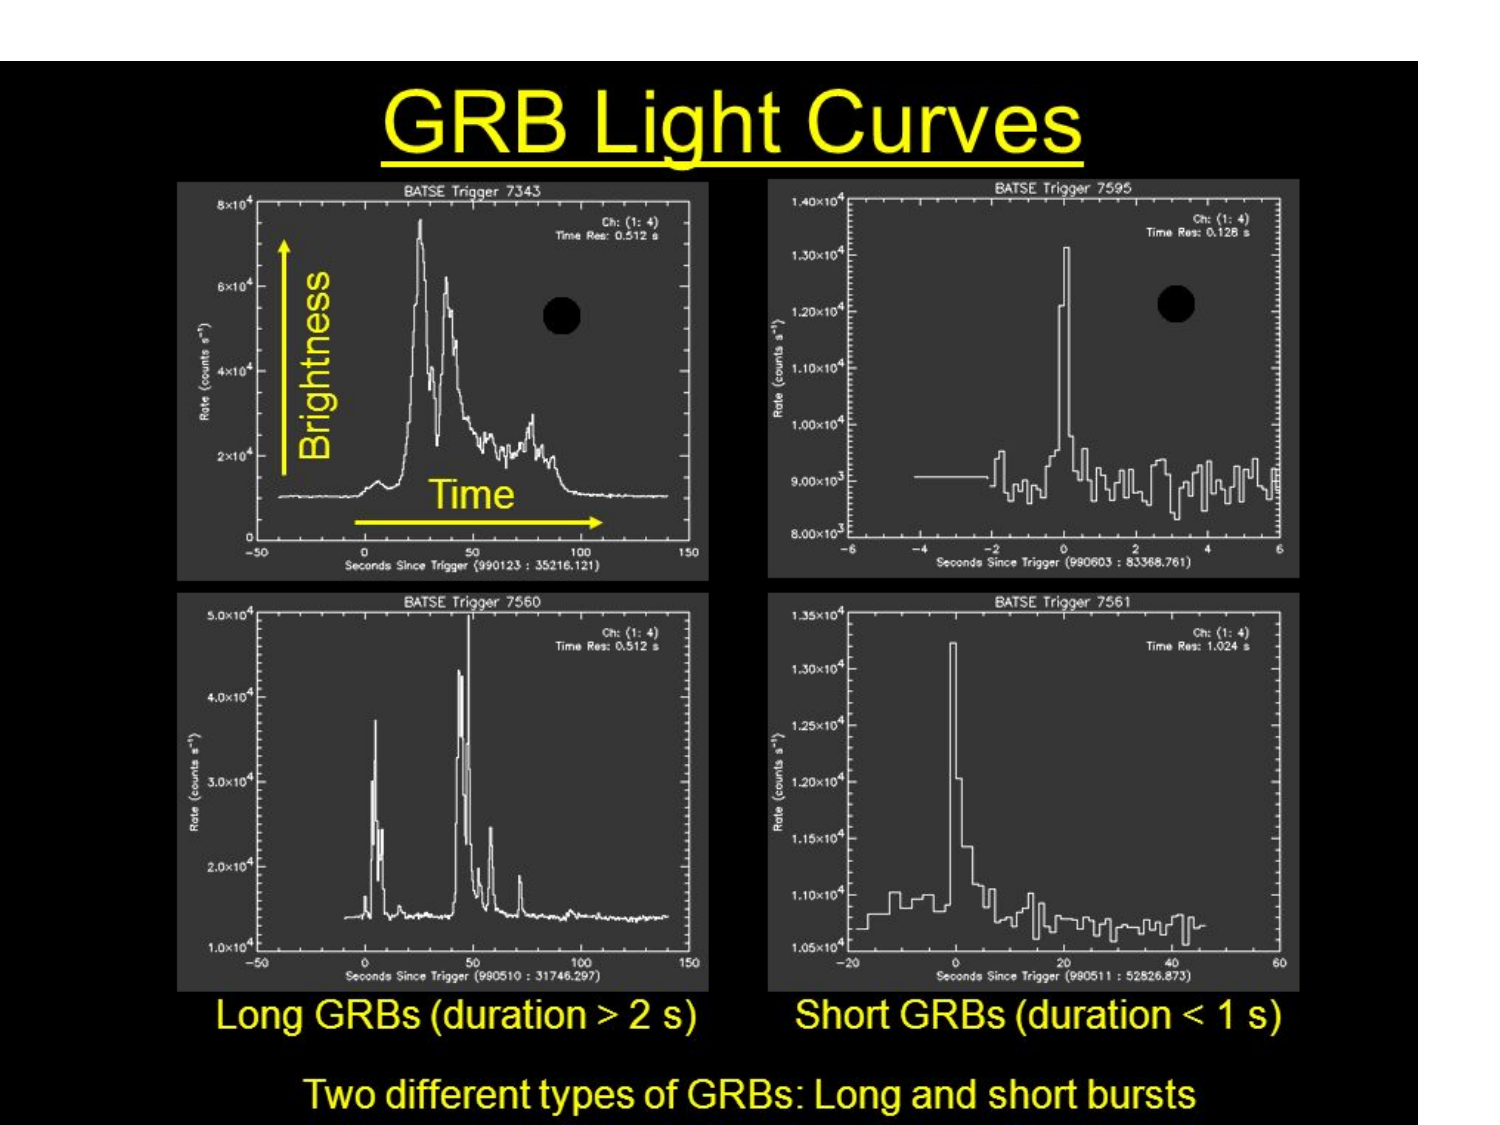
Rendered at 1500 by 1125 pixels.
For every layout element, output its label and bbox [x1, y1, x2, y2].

picture [0, 61, 1419, 1125]
